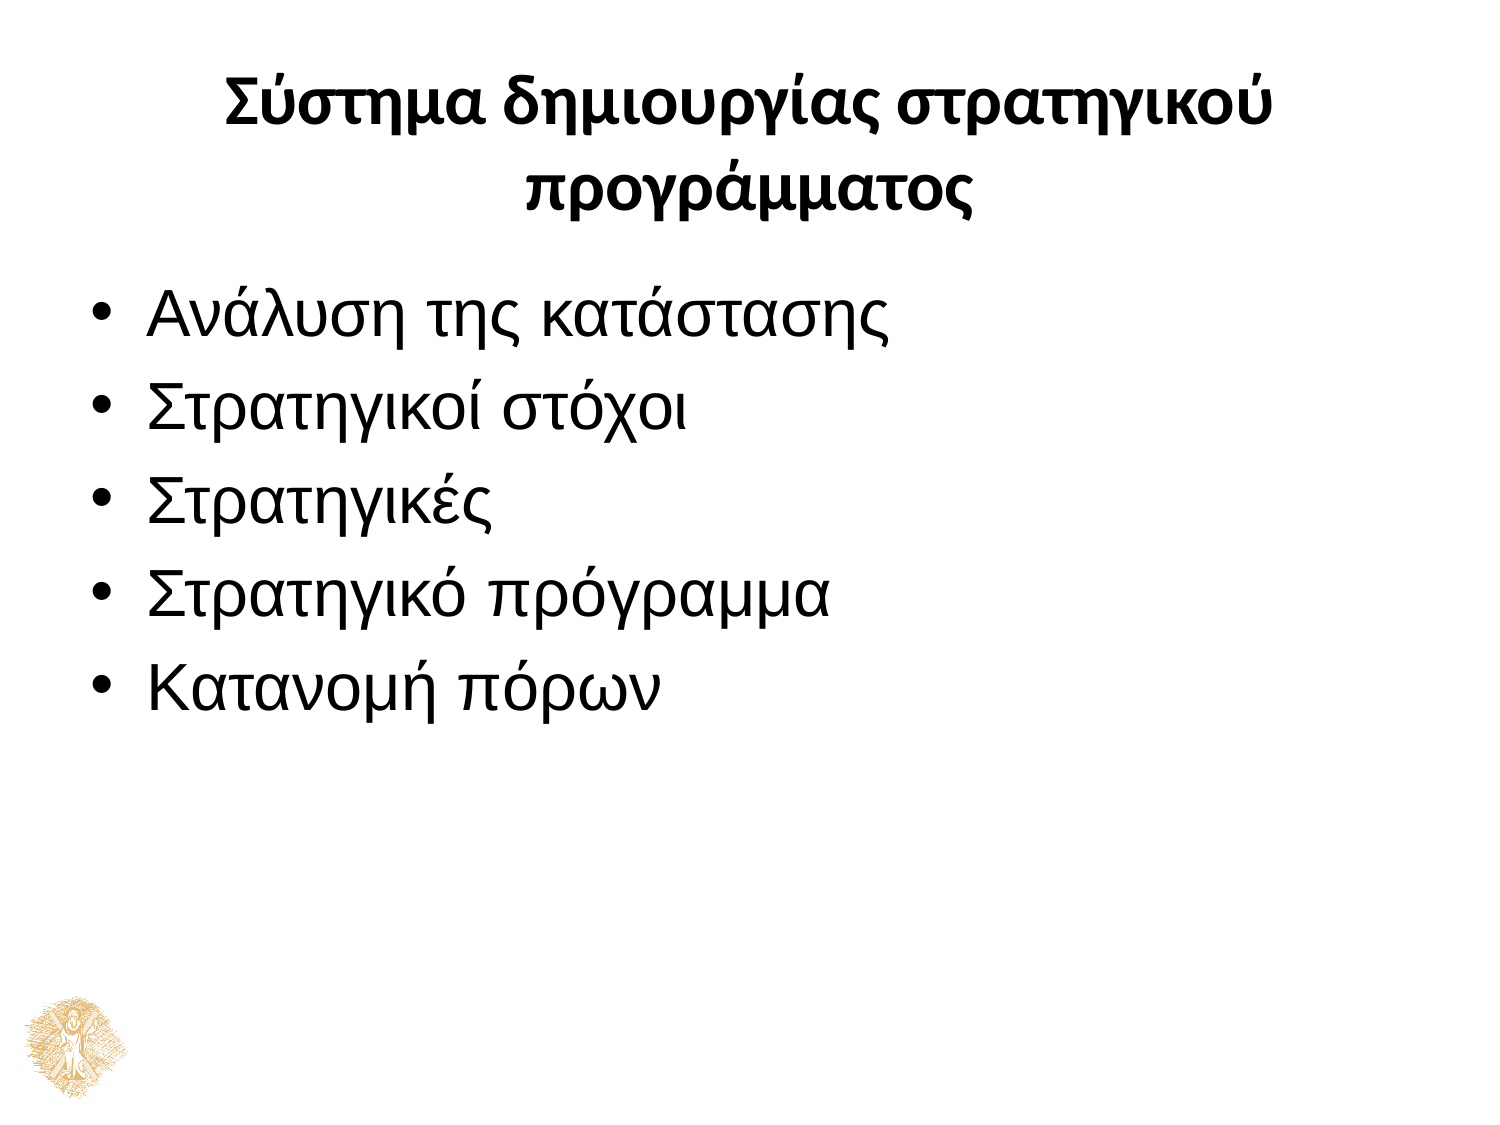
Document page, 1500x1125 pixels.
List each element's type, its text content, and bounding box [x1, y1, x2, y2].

title Σύστημα δημιουργίας στρατηγικού προγράμματος [75, 45, 1425, 233]
picture [17, 986, 137, 1103]
list Ανάλυση της κατάστασης Στρατηγικοί στόχοι Στρατηγικές Στρατηγικό πρόγραμμα Κατανομή πόρων [75, 262, 1425, 1005]
